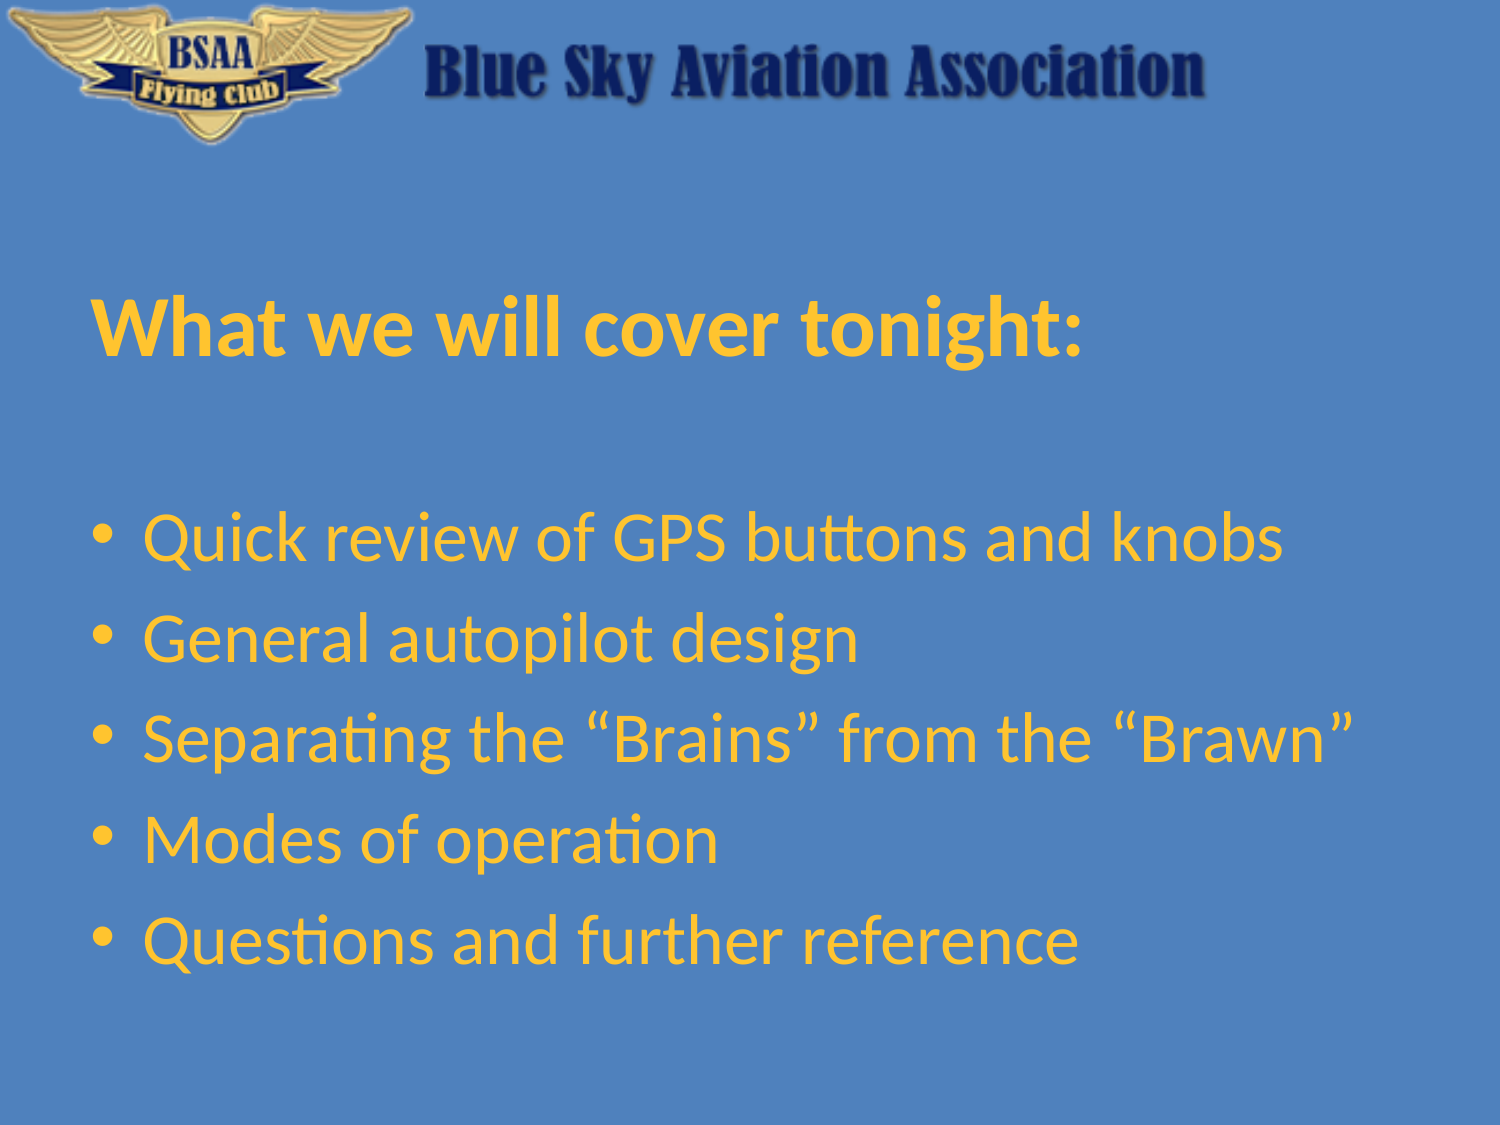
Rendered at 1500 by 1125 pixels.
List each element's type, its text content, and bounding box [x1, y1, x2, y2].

picture [0, 0, 1219, 150]
list What we will cover tonight: Quick review of GPS buttons and knobs General autopilot design Separating the “Brains” from the “Brawn” Modes of operation Questions and further reference [75, 262, 1425, 1000]
